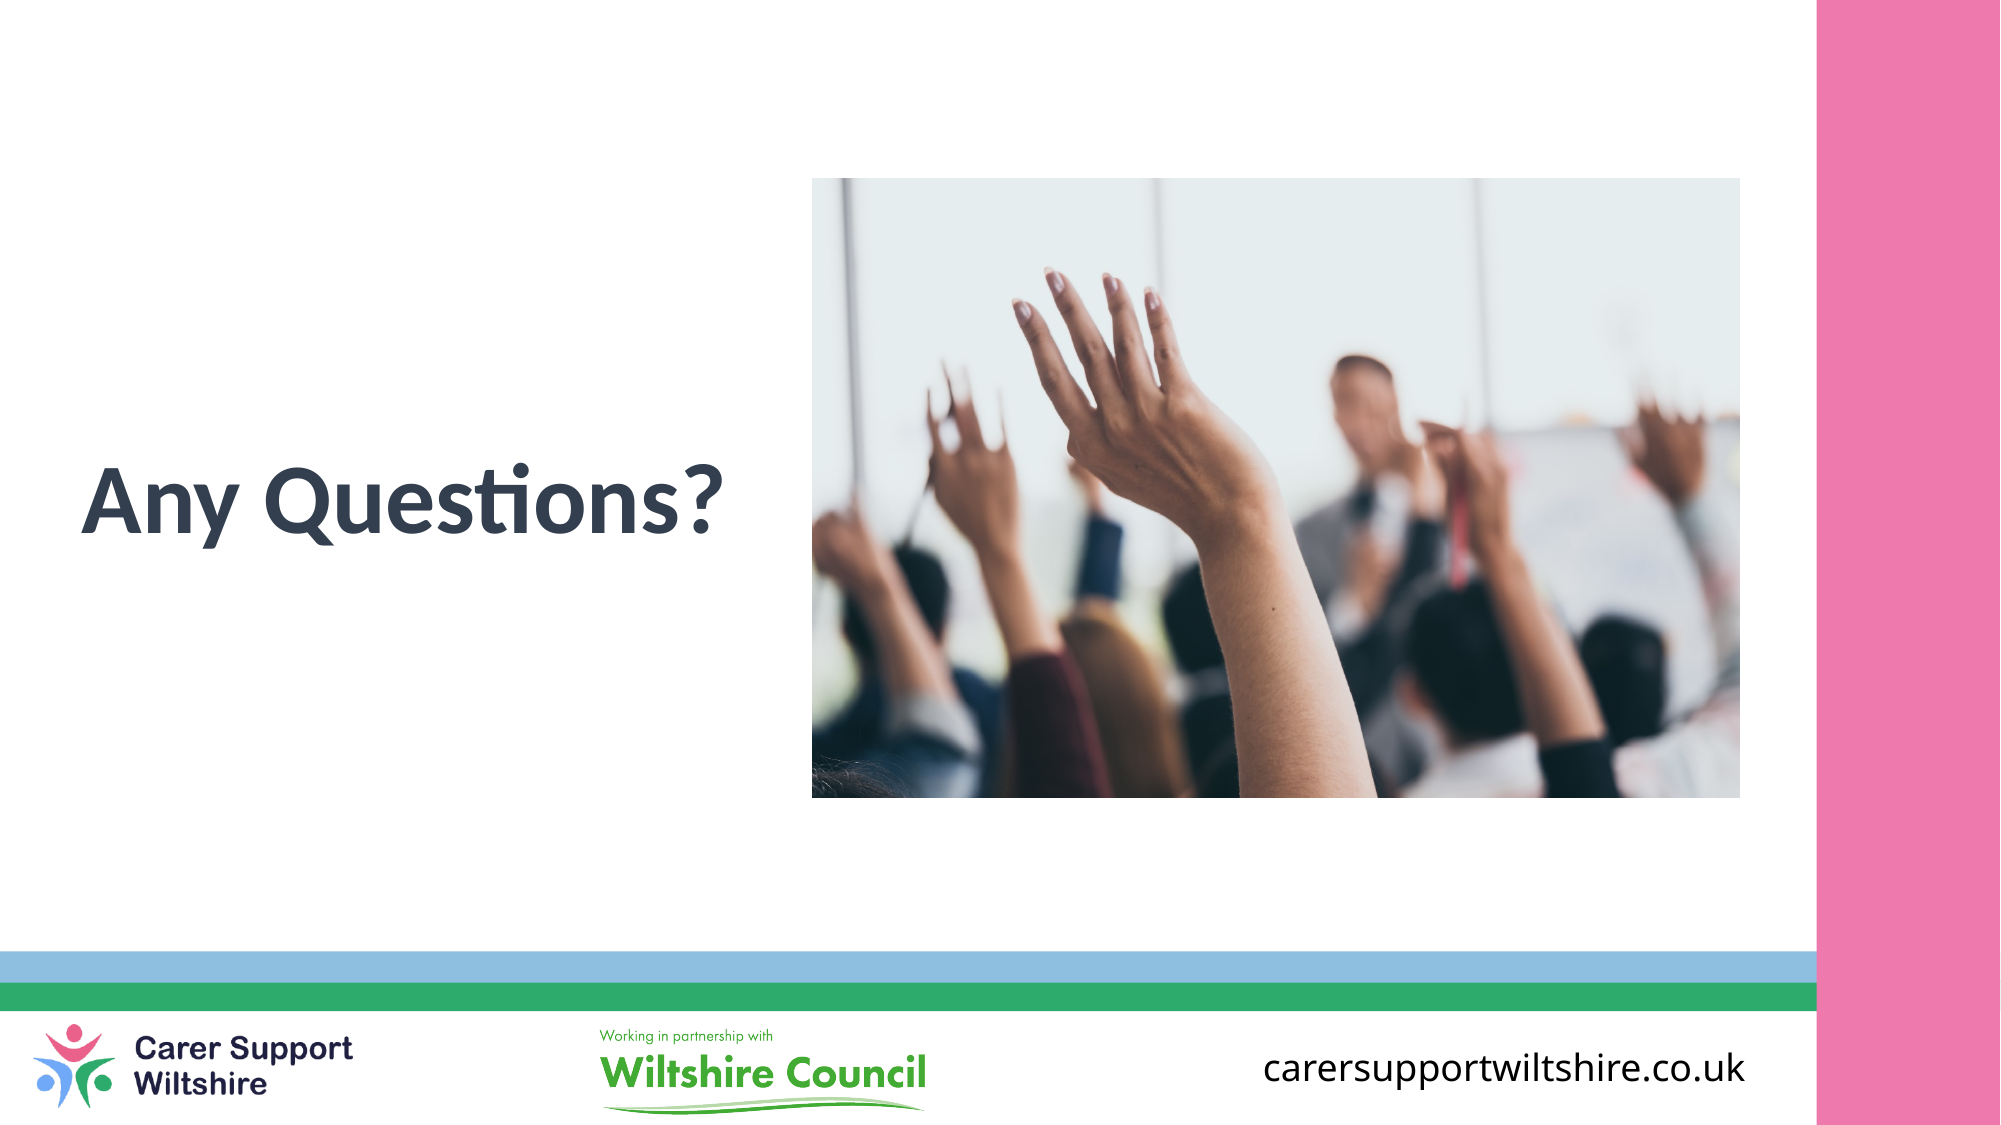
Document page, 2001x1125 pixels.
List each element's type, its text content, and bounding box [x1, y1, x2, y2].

picture [583, 1019, 942, 1118]
text_box Any Questions? [66, 426, 788, 561]
picture [812, 178, 1740, 798]
picture [33, 1024, 353, 1108]
